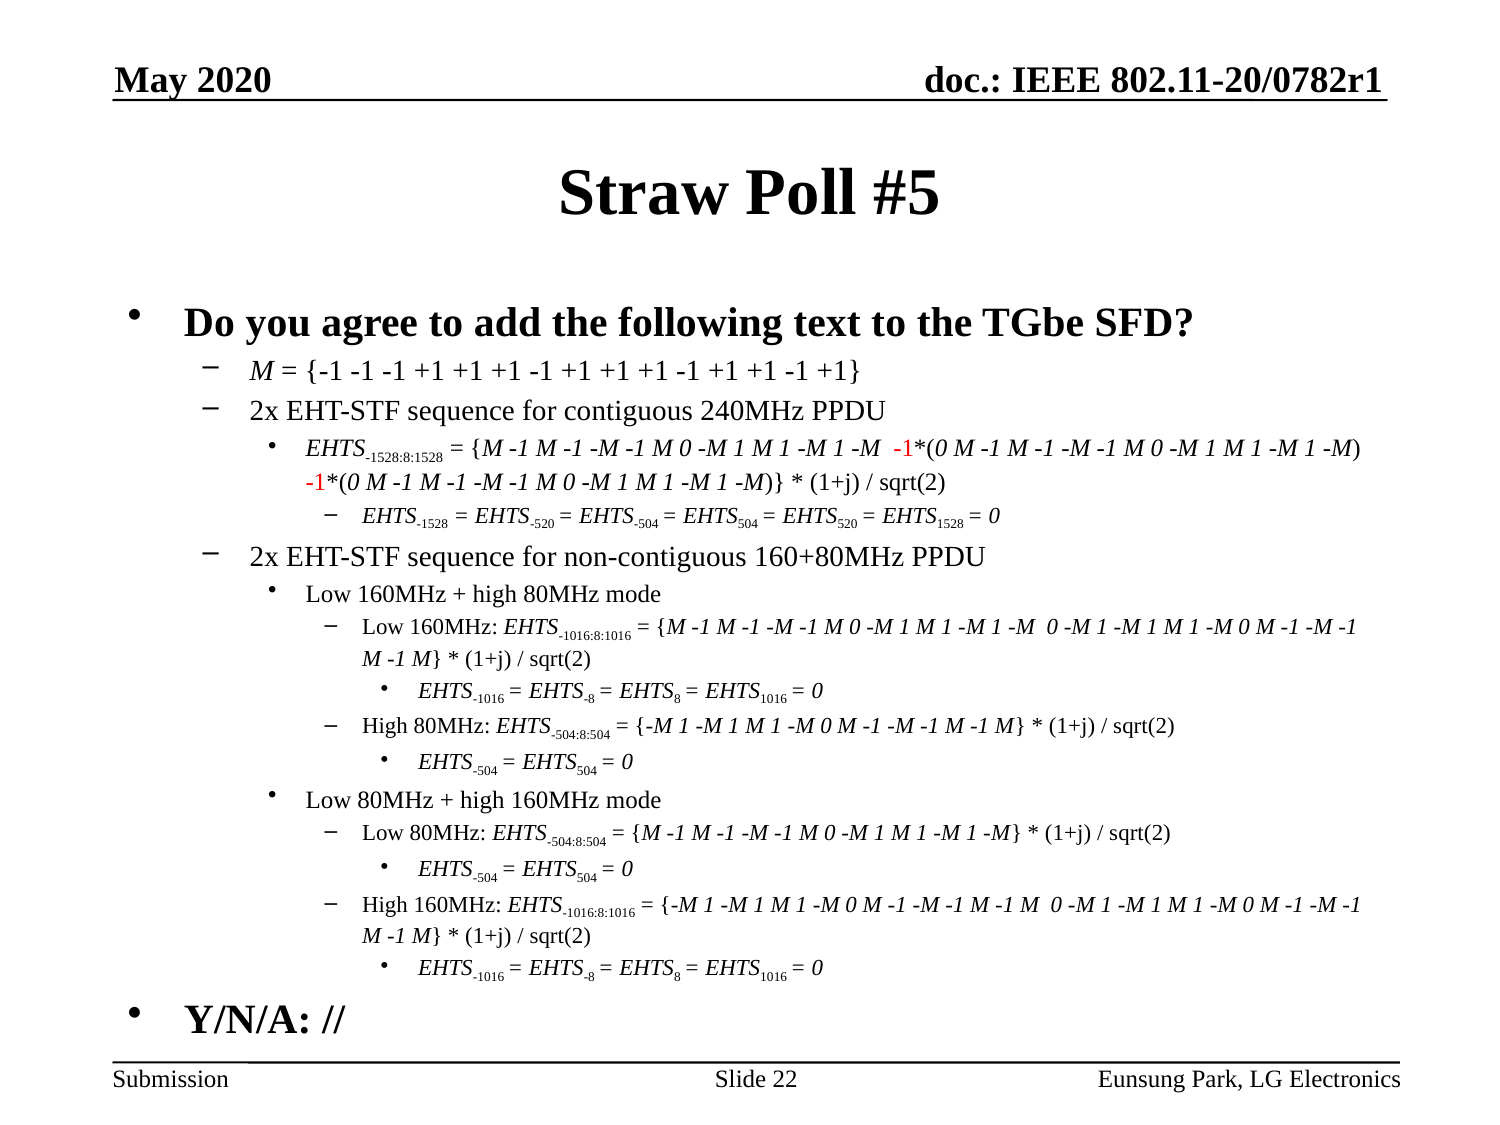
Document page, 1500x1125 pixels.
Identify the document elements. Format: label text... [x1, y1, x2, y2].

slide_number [114, 54, 274, 101]
list Do you agree to add the following text to the TGbe SFD? M = {-1 -1 -1 +1 +1 +1 -1 +1 +1 +1 -1 +1 +1 -1 +1} 2x EHT-STF sequence for contiguous 240MHz PPDU EHTS-1528:8:1528 = {M -1 M -1 -M -1 M 0 -M 1 M 1 -M 1 -M -1*(0 M -1 M -1 -M -1 M 0 -M 1 M 1 -M 1 -M) -1*(0 M -1 M -1 -M -1 M 0 -M 1 M 1 -M 1 -M)} * (1+j) / sqrt(2) EHTS-1528 = EHTS-520 = EHTS-504 = EHTS504 = EHTS520 = EHTS1528 = 0 2x EHT-STF sequence for non-contiguous 160+80MHz PPDU Low 160MHz + high 80MHz mode Low 160MHz: EHTS-1016:8:1016 = {M -1 M -1 -M -1 M 0 -M 1 M 1 -M 1 -M 0 -M 1 -M 1 M 1 -M 0 M -1 -M -1 M -1 M} * (1+j) / sqrt(2) EHTS-1016 = EHTS-8 = EHTS8 = EHTS1016 = 0 High 80MHz: EHTS-504:8:504 = {-M 1 -M 1 M 1 -M 0 M -1 -M -1 M -1 M} * (1+j) / sqrt(2) EHTS-504 = EHTS504 = 0 Low 80MHz + high 160MHz mode Low 80MHz: EHTS-504:8:504 = {M -1 M -1 -M -1 M 0 -M 1 M 1 -M 1 -M} * (1+j) / sqrt(2) EHTS-504 = EHTS504 = 0 High 160MHz: EHTS-1016:8:1016 = {-M 1 -M 1 M 1 -M 0 M -1 -M -1 M -1 M 0 -M 1 -M 1 M 1 -M 0 M -1 -M -1 M -1 M} * (1+j) / sqrt(2) EHTS-1016 = EHTS-8 = EHTS8 = EHTS1016 = 0 Y/N/A: // [112, 287, 1388, 1000]
footer Eunsung Park, LG Electronics [1038, 1061, 1402, 1093]
title Straw Poll #5 [112, 112, 1388, 263]
slide_number Slide 22 [712, 1061, 800, 1093]
